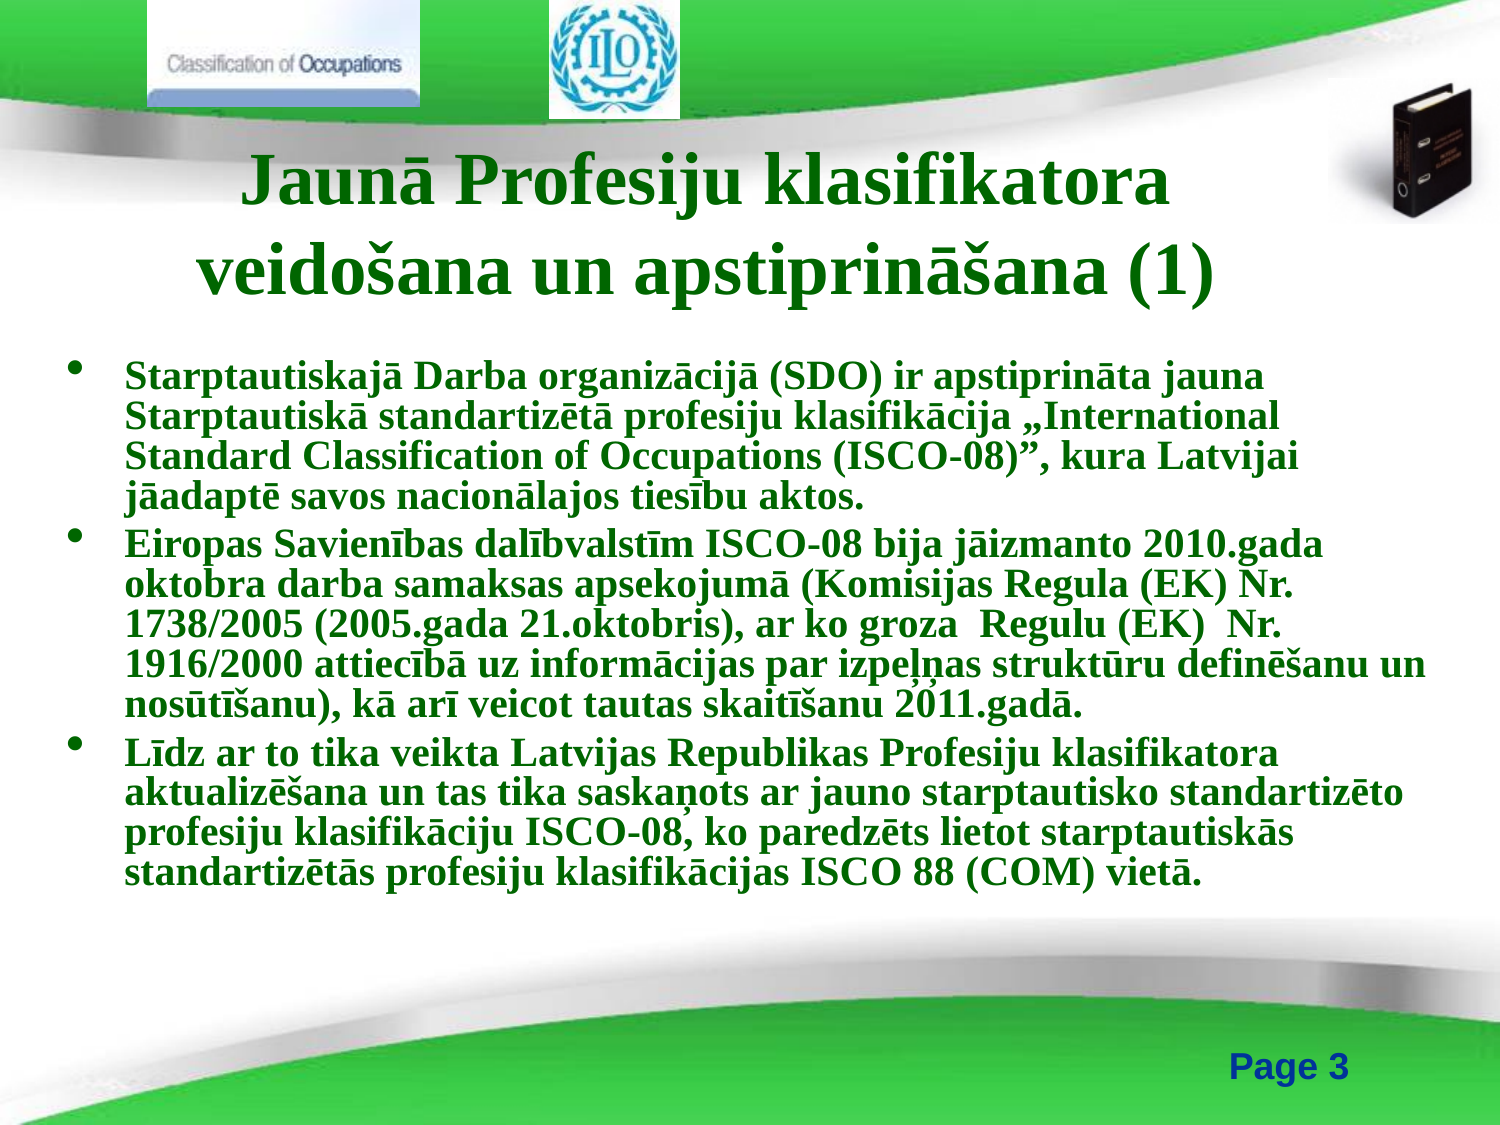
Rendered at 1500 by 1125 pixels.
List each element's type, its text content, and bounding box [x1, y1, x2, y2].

list Starptautiskajā Darba organizācijā (SDO) ir apstiprināta jauna Starptautiskā standartizētā profesiju klasifikācija „International Standard Classification of Occupations (ISCO-08)”, kura Latvijai jāadaptē savos nacionālajos tiesību aktos. Eiropas Savienības dalībvalstīm ISCO-08 bija jāizmanto 2010.gada oktobra darba samaksas apsekojumā (Komisijas Regula (EK) Nr. 1738/2005 (2005.gada 21.oktobris), ar ko groza Regulu (EK) Nr. 1916/2000 attiecībā uz informācijas par izpeļņas struktūru definēšanu un nosūtīšanu), kā arī veicot tautas skaitīšanu 2011.gadā. Līdz ar to tika veikta Latvijas Republikas Profesiju klasifikatora aktualizēšana un tas tika saskaņots ar jauno starptautisko standartizēto profesiju klasifikāciju ISCO-08, ko paredzēts lietot starptautiskās standartizētās profesiju klasifikācijas ISCO 88 (COM) vietā. [53, 350, 1459, 1005]
title Jaunā Profesiju klasifikatora veidošana un apstiprināšana (1) [76, 160, 1336, 280]
picture [0, 0, 1500, 1125]
